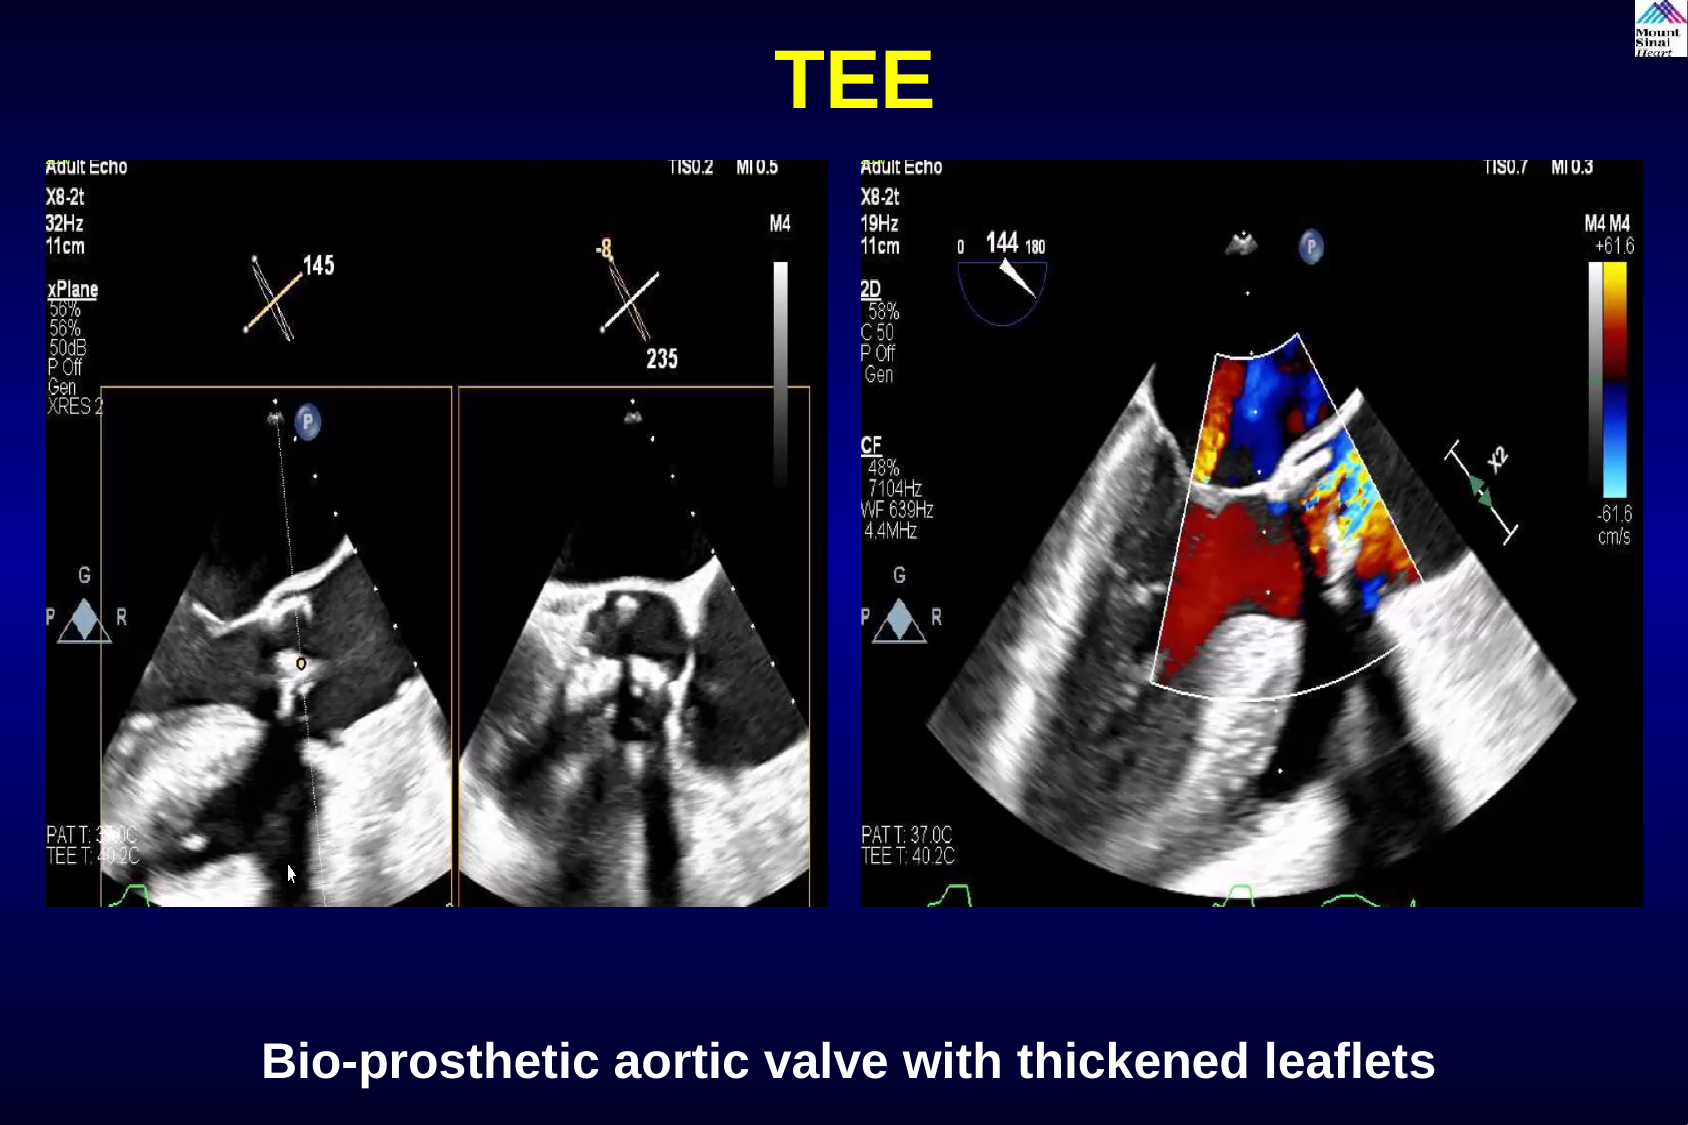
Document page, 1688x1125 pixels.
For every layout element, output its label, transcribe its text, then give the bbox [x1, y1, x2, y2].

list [859, 159, 1644, 908]
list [45, 159, 829, 908]
title TEE [0, 16, 1688, 134]
text_box Bio-prosthetic aortic valve with thickened leaflets [45, 1029, 1667, 1097]
picture [1635, 0, 1688, 58]
